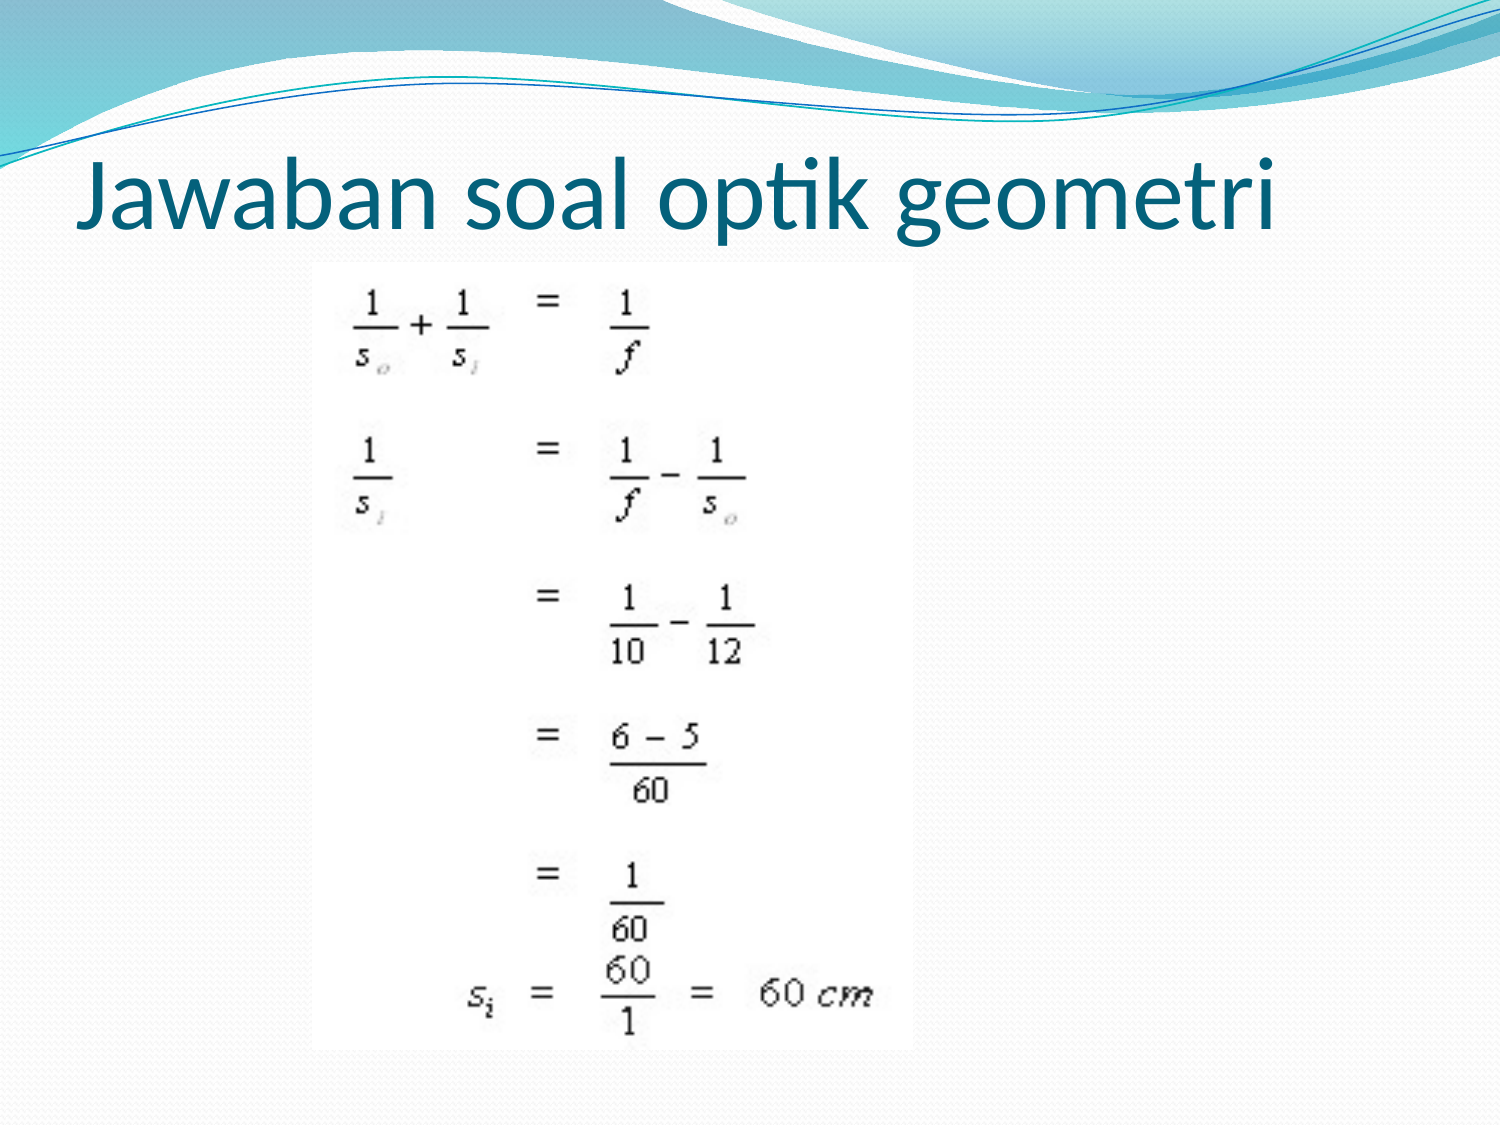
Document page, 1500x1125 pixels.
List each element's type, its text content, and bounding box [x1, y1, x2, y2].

picture [312, 262, 913, 1051]
title Jawaban soal optik geometri [74, 62, 1426, 251]
